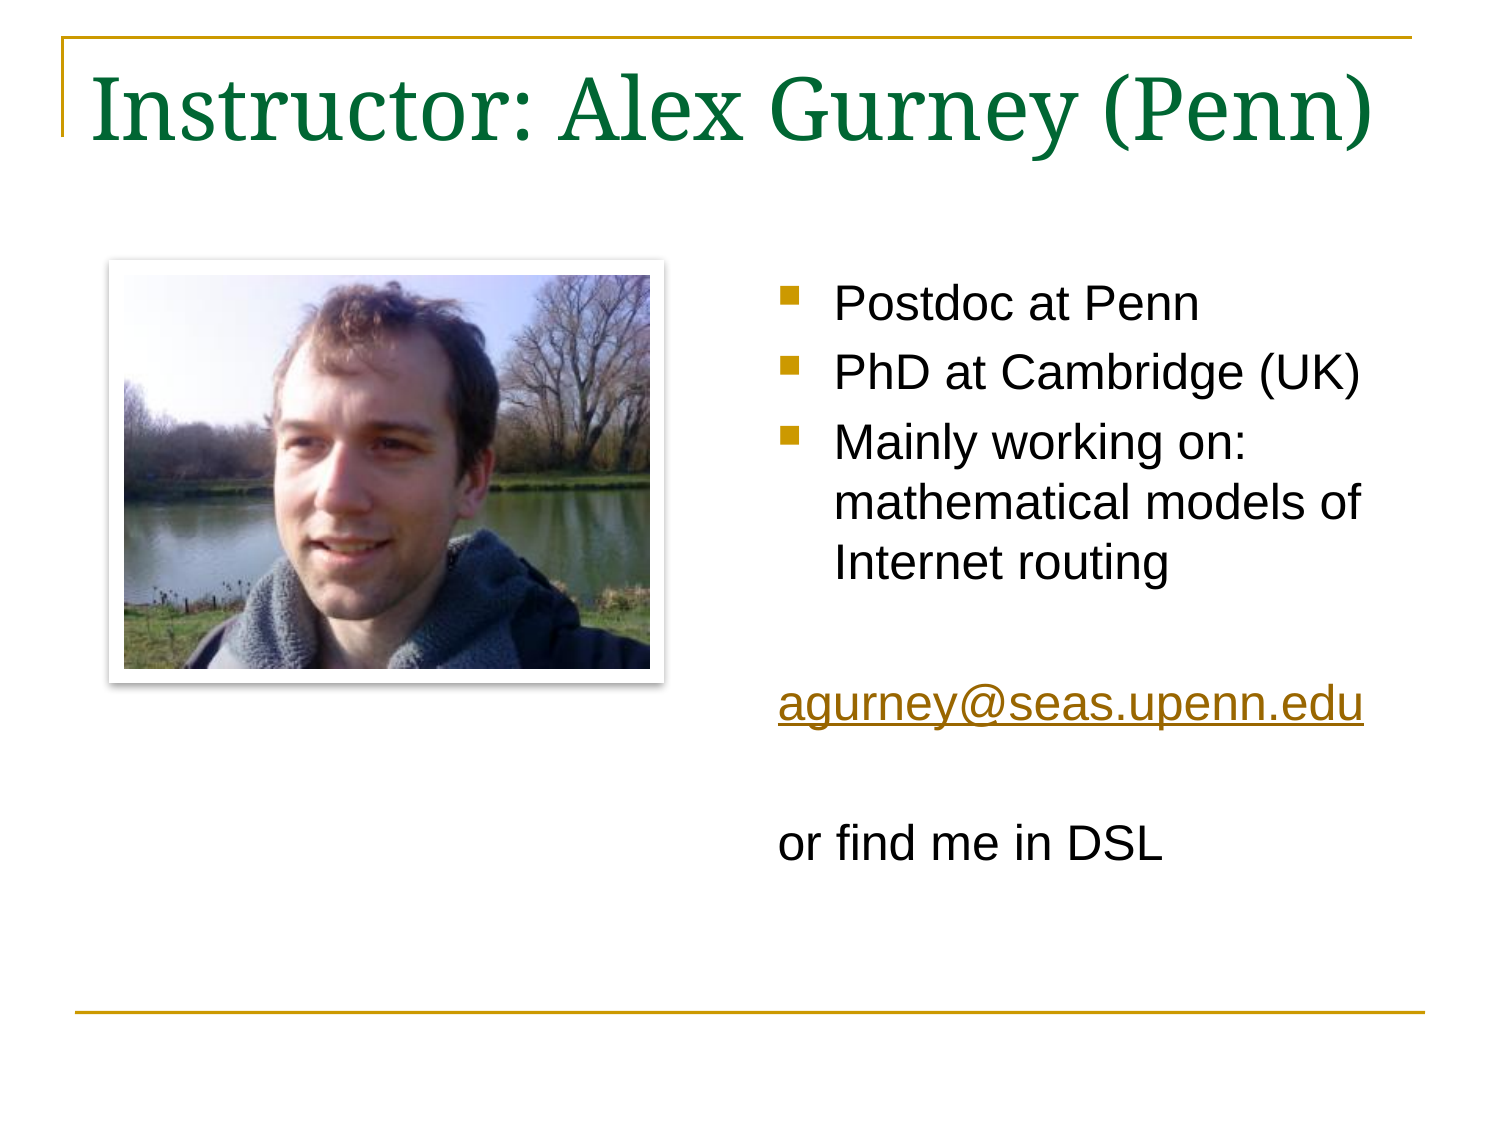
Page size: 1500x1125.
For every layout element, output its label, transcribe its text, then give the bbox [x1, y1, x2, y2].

list Postdoc at Penn PhD at Cambridge (UK) Mainly working on: mathematical models of Internet routing agurney@seas.upenn.edu or find me in DSL [762, 262, 1426, 1006]
title Instructor: Alex Gurney (Penn) [74, 45, 1426, 233]
picture [123, 274, 650, 670]
